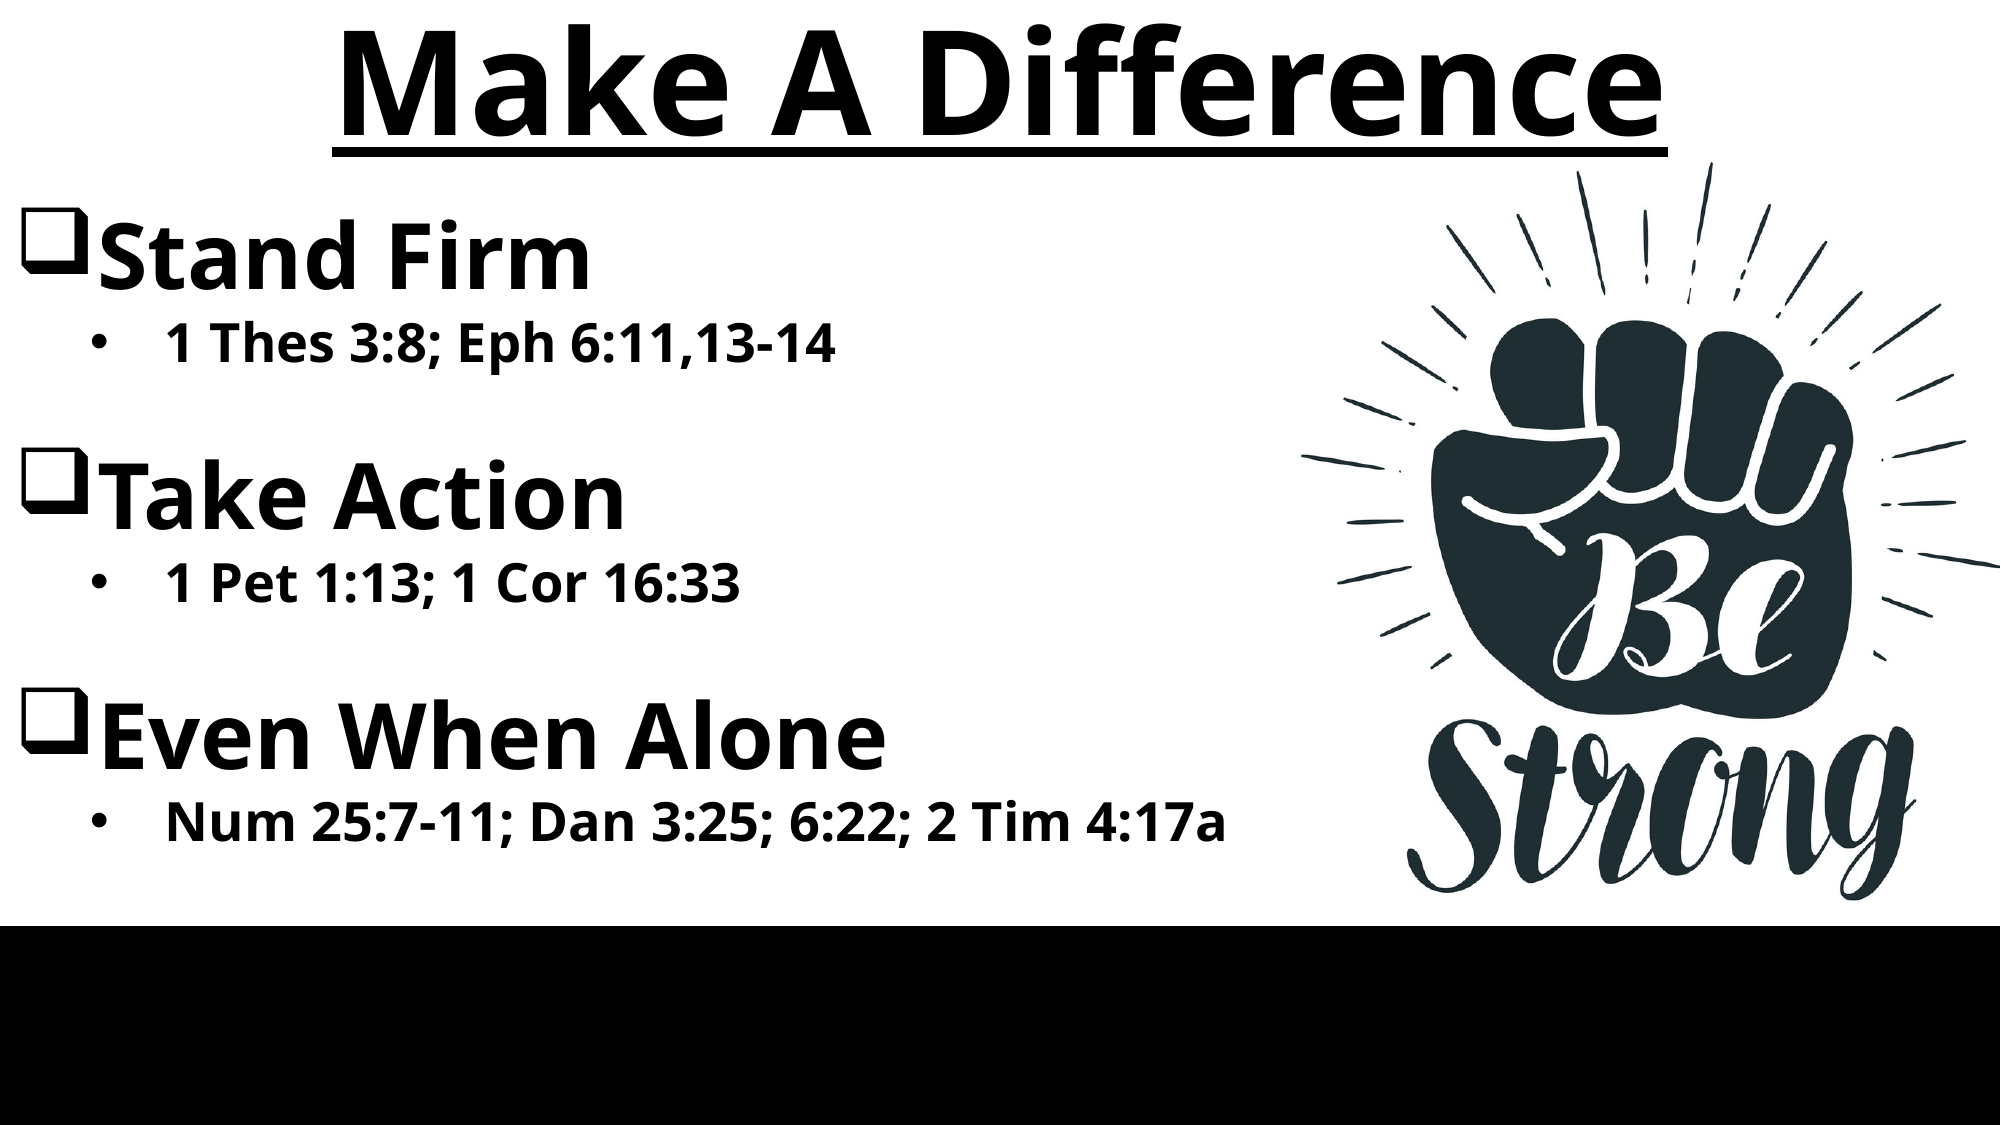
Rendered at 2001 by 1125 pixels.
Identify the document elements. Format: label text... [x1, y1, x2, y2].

text_box Stand Firm 1 Thes 3:8; Eph 6:11,13-14 Take Action 1 Pet 1:13; 1 Cor 16:33 Even When Alone Num 25:7-11; Dan 3:25; 6:22; 2 Tim 4:17a [0, 190, 1286, 925]
picture [1300, 162, 2000, 922]
text_box Make A Difference [0, 0, 2000, 175]
text_box [0, 925, 2000, 1125]
